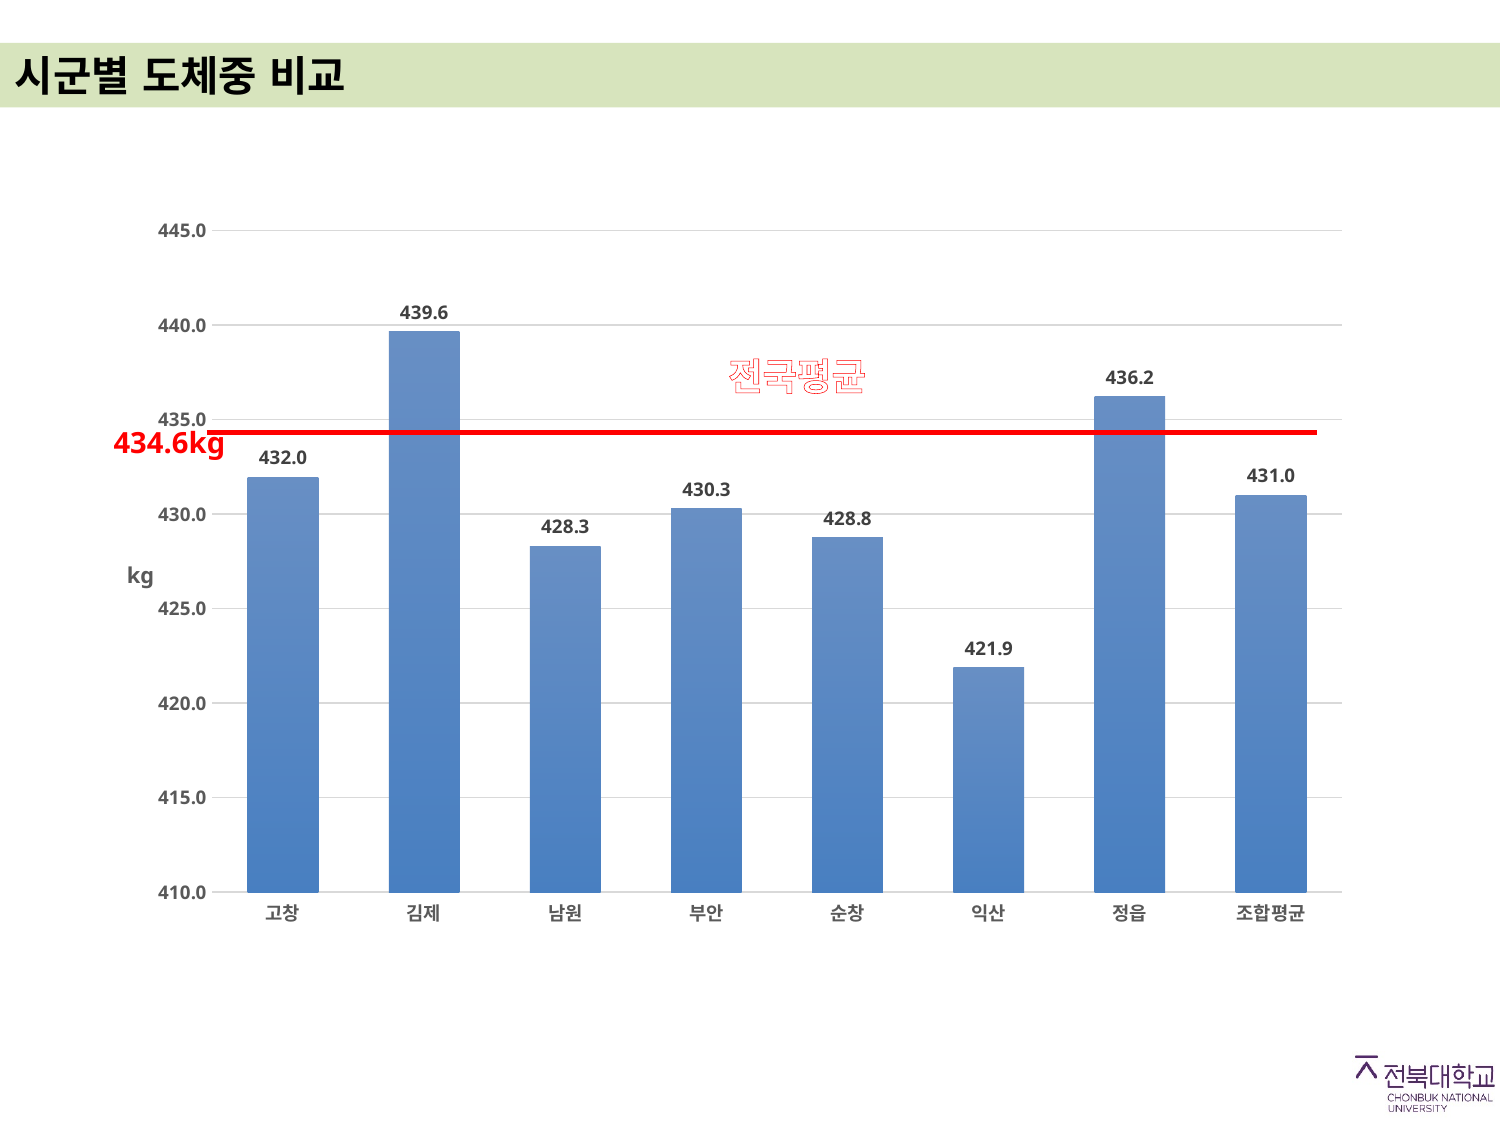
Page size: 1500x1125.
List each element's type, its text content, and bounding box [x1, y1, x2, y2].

text_box 시군별 도체중 비교 [0, 42, 1500, 108]
text_box 434.6kg [98, 417, 136, 468]
text_box kg [112, 554, 136, 596]
chart [141, 207, 1359, 953]
picture [1352, 1051, 1497, 1121]
